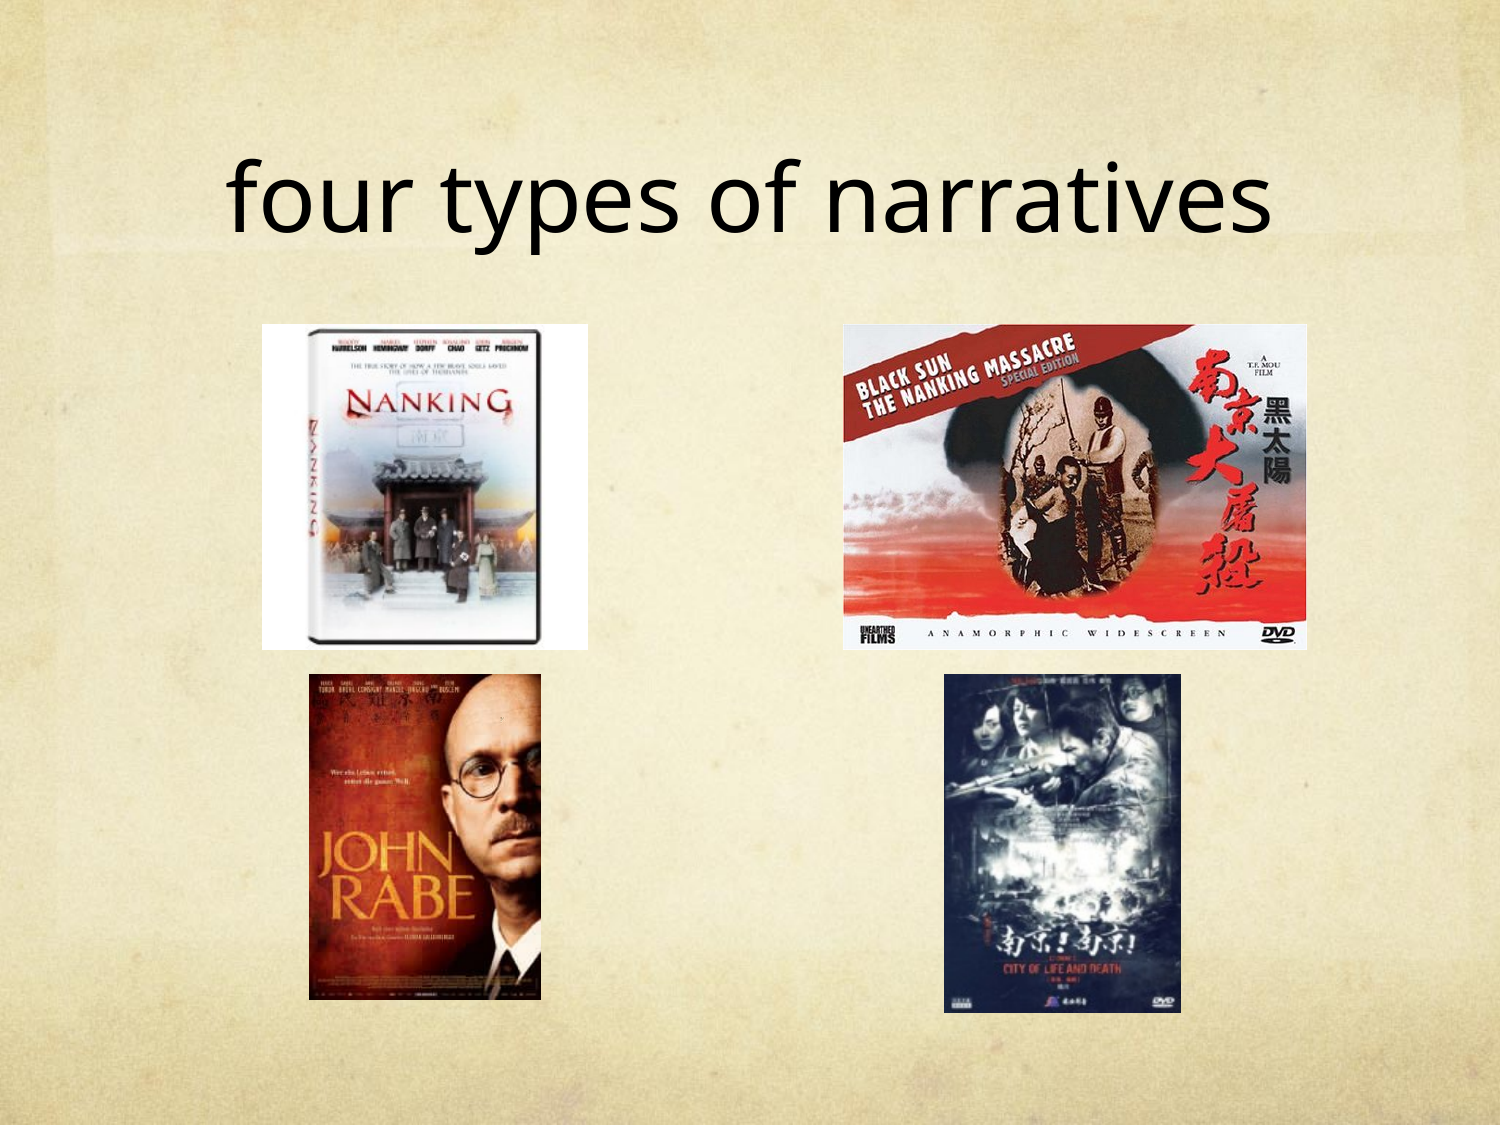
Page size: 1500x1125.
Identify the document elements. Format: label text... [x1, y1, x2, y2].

title four types of narratives [112, 99, 1388, 288]
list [111, 324, 738, 651]
picture [0, 0, 1500, 1125]
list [736, 674, 1388, 1014]
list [761, 324, 1388, 651]
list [111, 674, 728, 1001]
